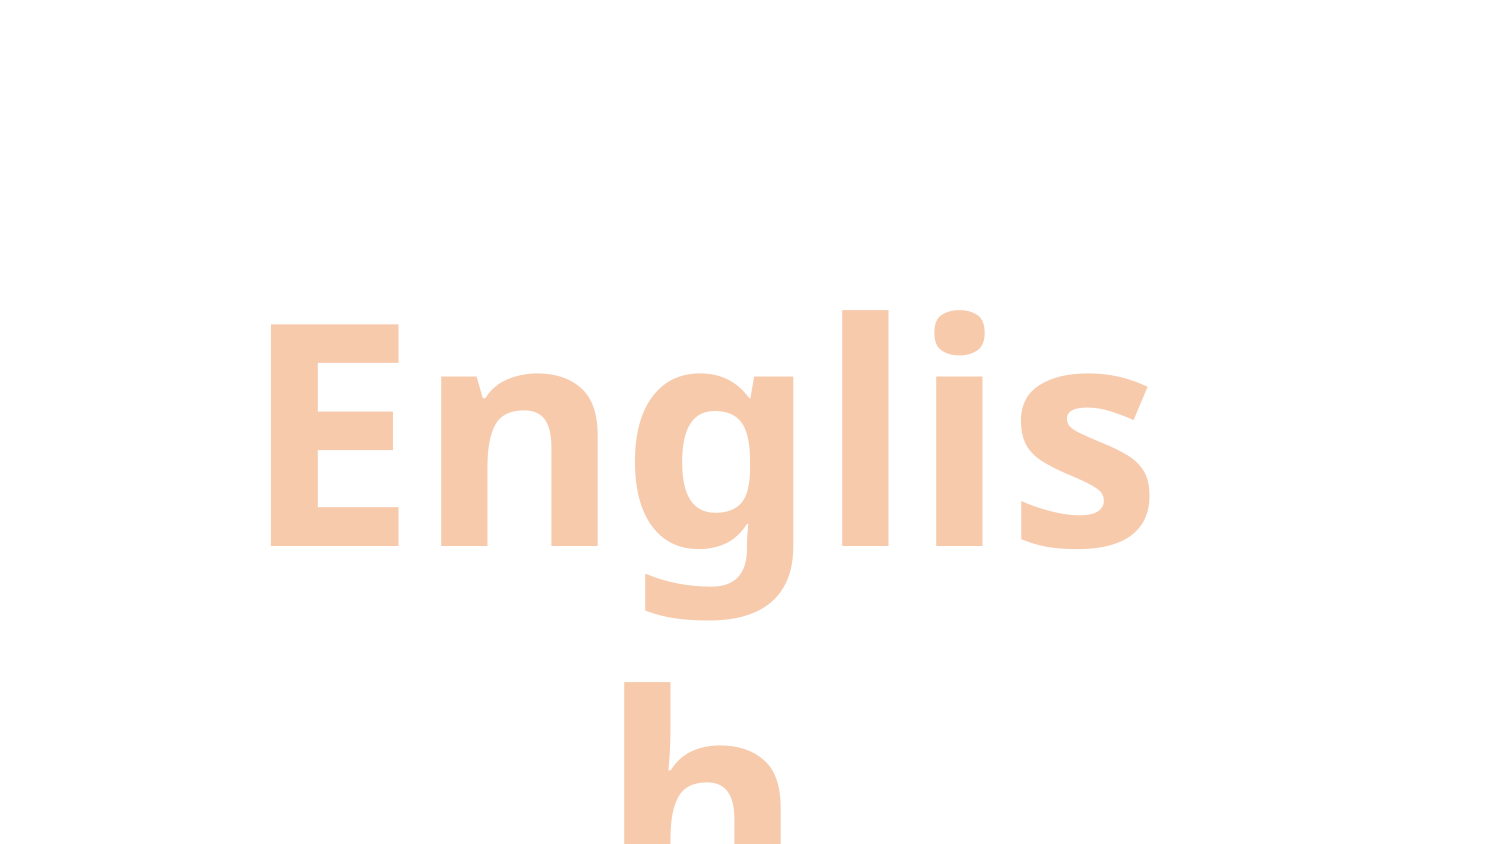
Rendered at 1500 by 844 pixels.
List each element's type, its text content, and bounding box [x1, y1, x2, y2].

text_box English [183, 230, 1222, 619]
